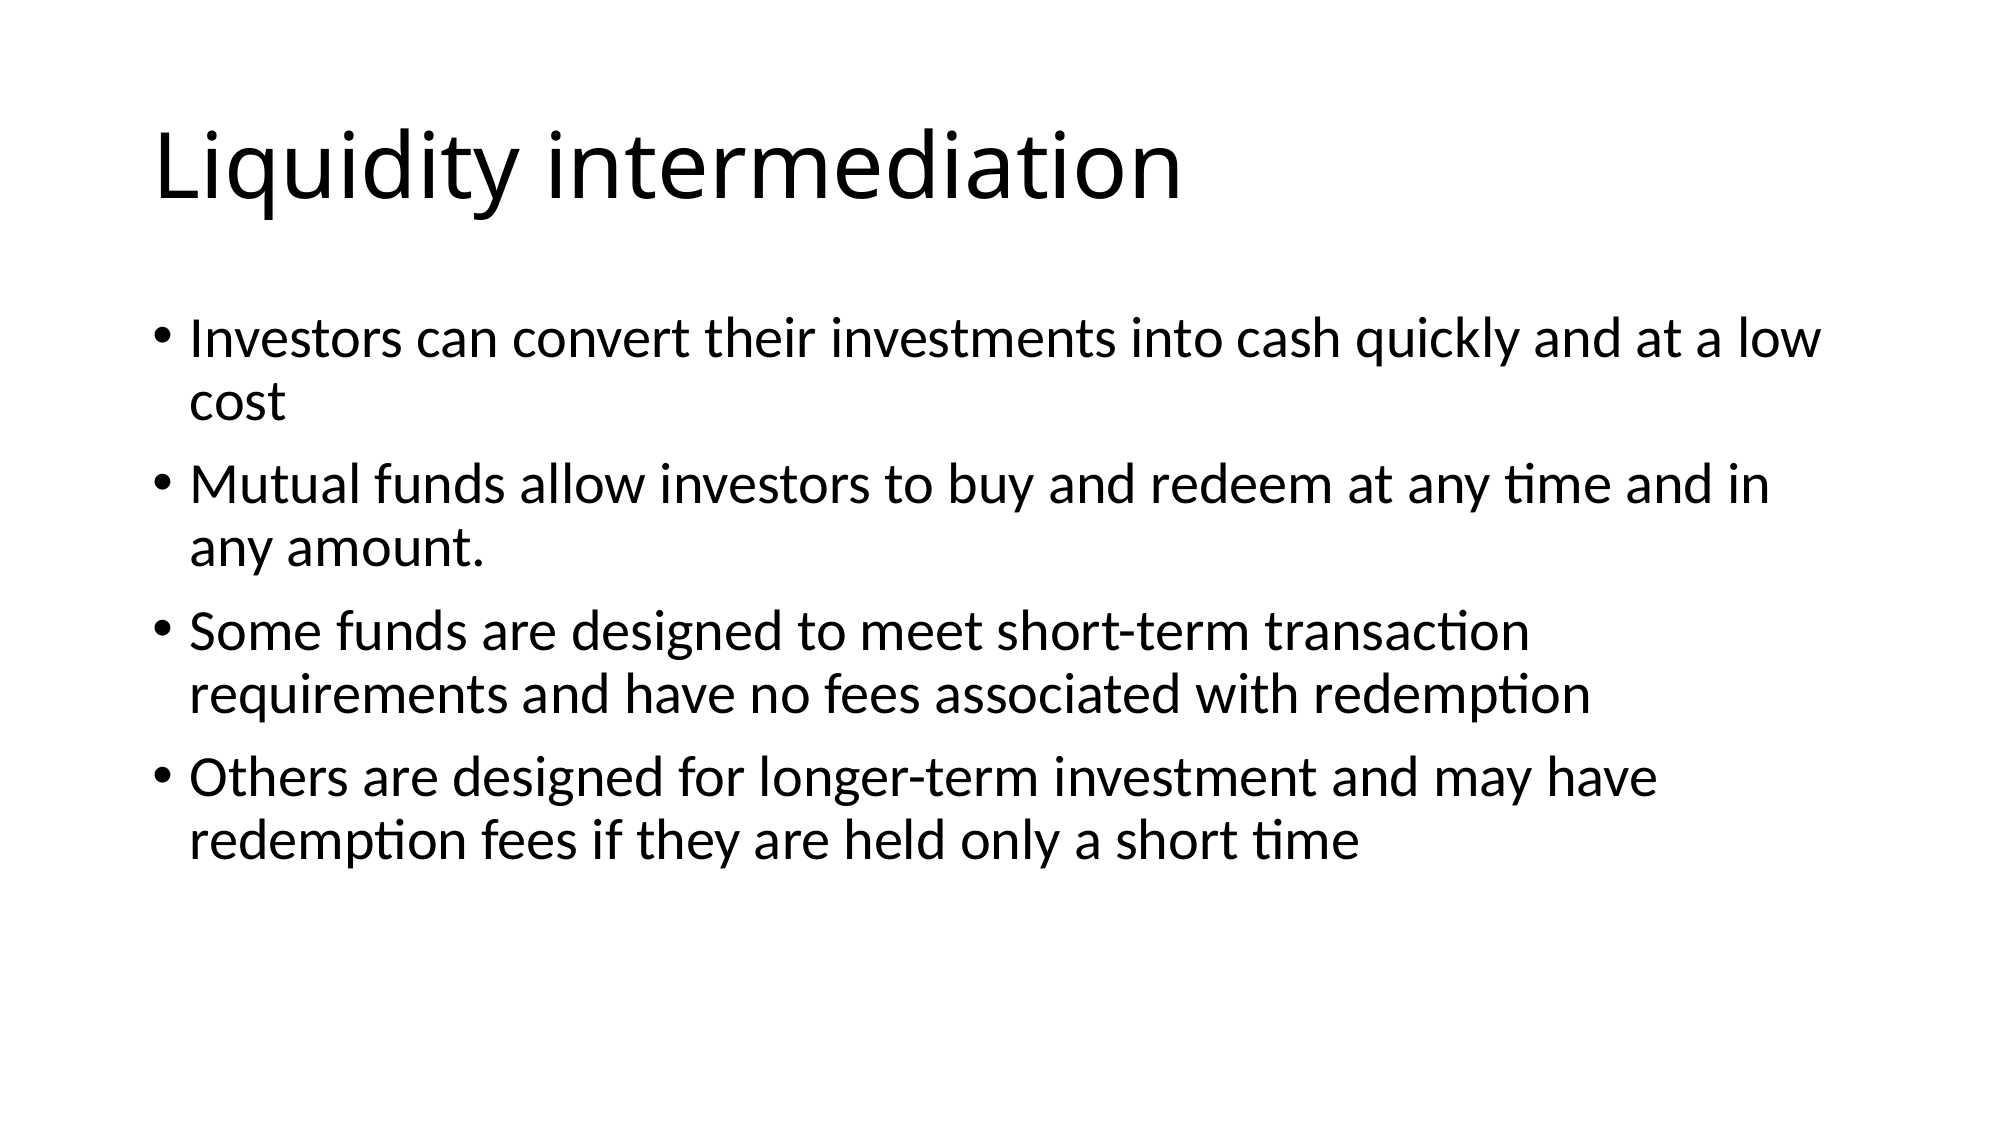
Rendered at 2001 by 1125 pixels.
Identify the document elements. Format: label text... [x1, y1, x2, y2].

list Investors can convert their investments into cash quickly and at a low cost Mutual funds allow investors to buy and redeem at any time and in any amount. Some funds are designed to meet short-term transaction requirements and have no fees associated with redemption Others are designed for longer-term investment and may have redemption fees if they are held only a short time [137, 299, 1863, 1014]
title Liquidity intermediation [137, 59, 1863, 278]
